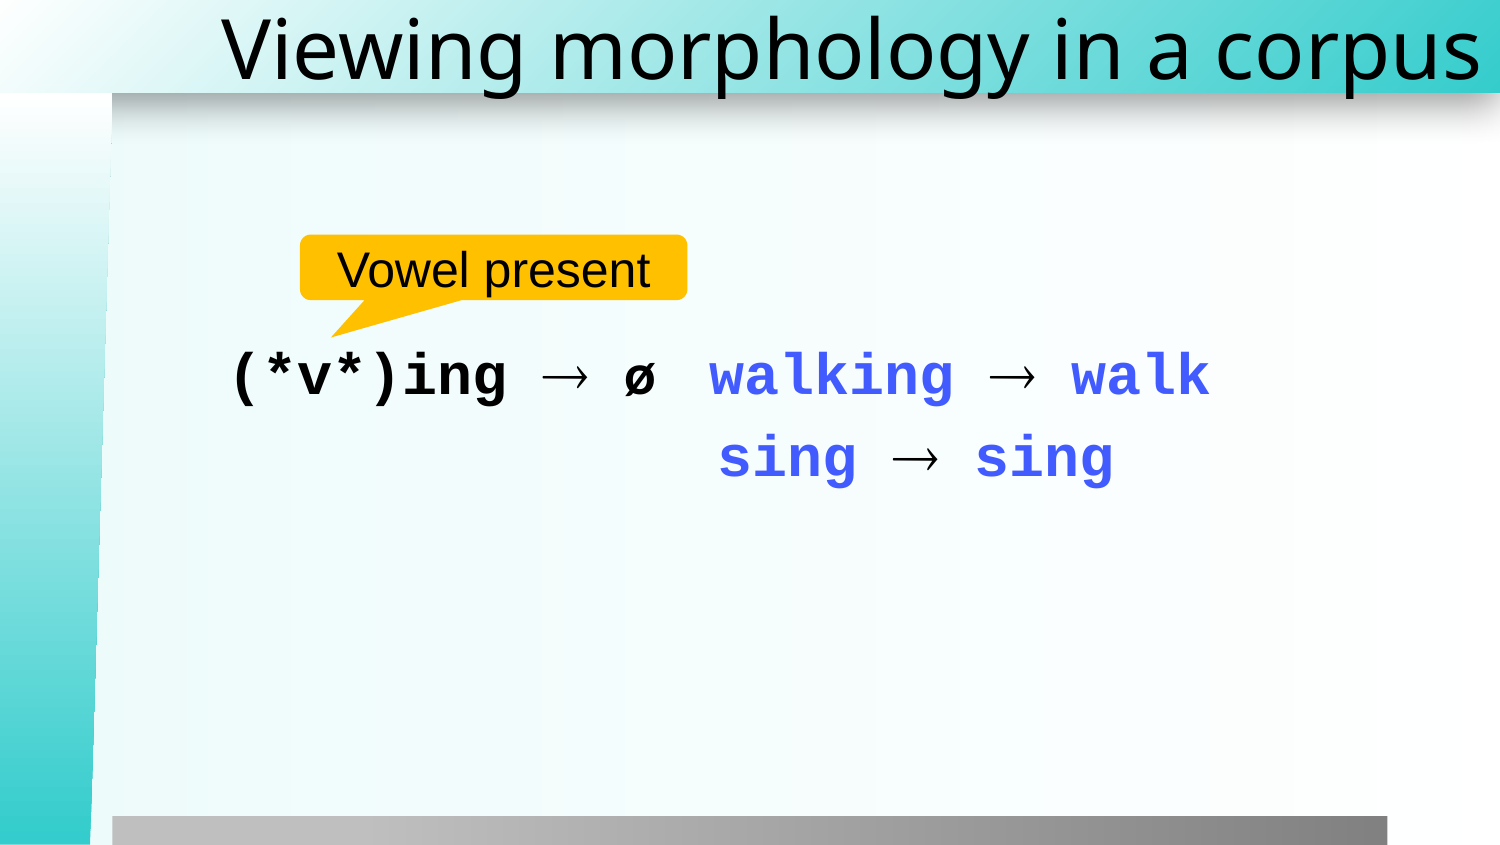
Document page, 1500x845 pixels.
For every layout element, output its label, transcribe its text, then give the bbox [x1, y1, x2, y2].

text_box Vowel present [299, 234, 688, 338]
title Viewing morphology in a corpus [206, 0, 1500, 94]
list (*v*)ing  ø walking  walk sing  sing [137, 328, 1463, 479]
